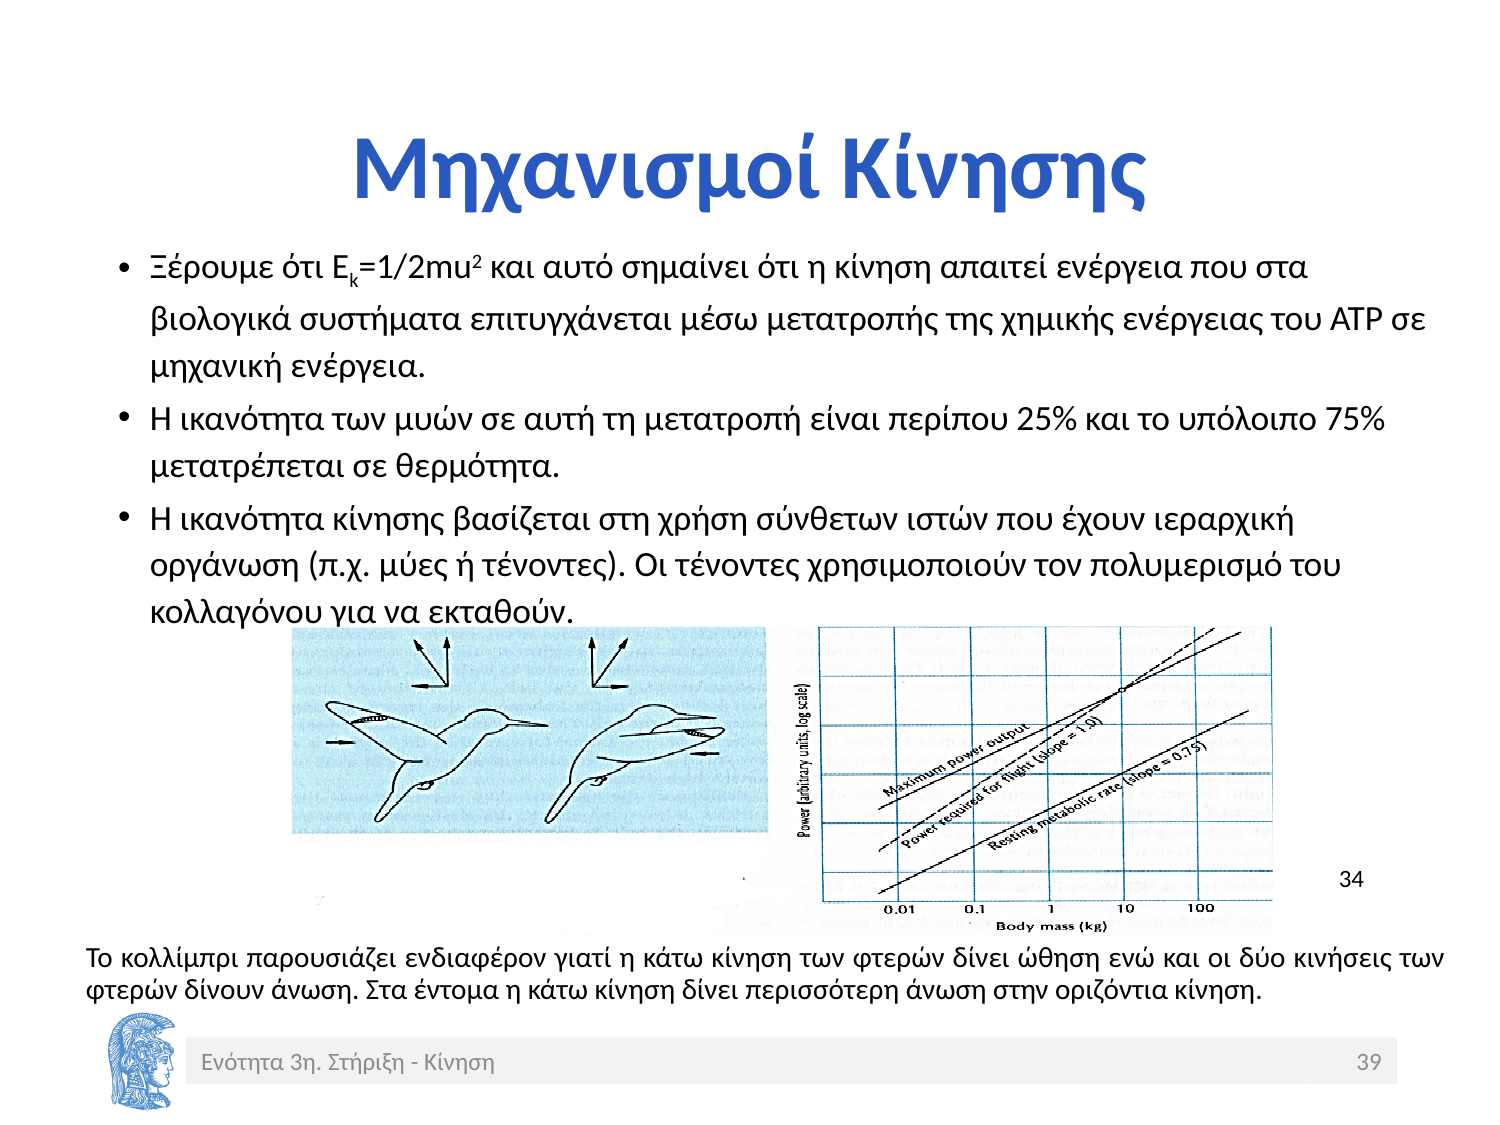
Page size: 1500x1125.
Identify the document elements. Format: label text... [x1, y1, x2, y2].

title Μηχανισμοί Κίνησης [103, 59, 1397, 230]
text_box Το κολλίμπρι παρουσιάζει ενδιαφέρον γιατί η κάτω κίνηση των φτερών δίνει ώθηση ενώ και οι δύο κινήσεις των φτερών δίνουν άνωση. Στα έντομα η κάτω κίνηση δίνει περισσότερη άνωση στην οριζόντια κίνηση. [71, 935, 1461, 1013]
slide_number 39 [1306, 1037, 1397, 1084]
text_box 34 [1323, 855, 1380, 901]
footer Ενότητα 3η. Στήριξη - Κίνηση [186, 1037, 1306, 1084]
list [291, 626, 1273, 936]
list Ξέρουμε ότι Εk=1/2mu2 και αυτό σημαίνει ότι η κίνηση απαιτεί ενέργεια που στα βιολογικά συστήματα επιτυγχάνεται μέσω μετατροπής της χημικής ενέργειας του ΑΤΡ σε μηχανική ενέργεια. Η ικανότητα των μυών σε αυτή τη μετατροπή είναι περίπου 25% και το υπόλοιπο 75% μετατρέπεται σε θερμότητα. Η ικανότητα κίνησης βασίζεται στη χρήση σύνθετων ιστών που έχουν ιεραρχική οργάνωση (π.χ. μύες ή τένοντες). Οι τένοντες χρησιμοποιούν τον πολυμερισμό του κολλαγόνου για να εκταθούν. [103, 230, 1461, 645]
picture [103, 1013, 186, 1114]
